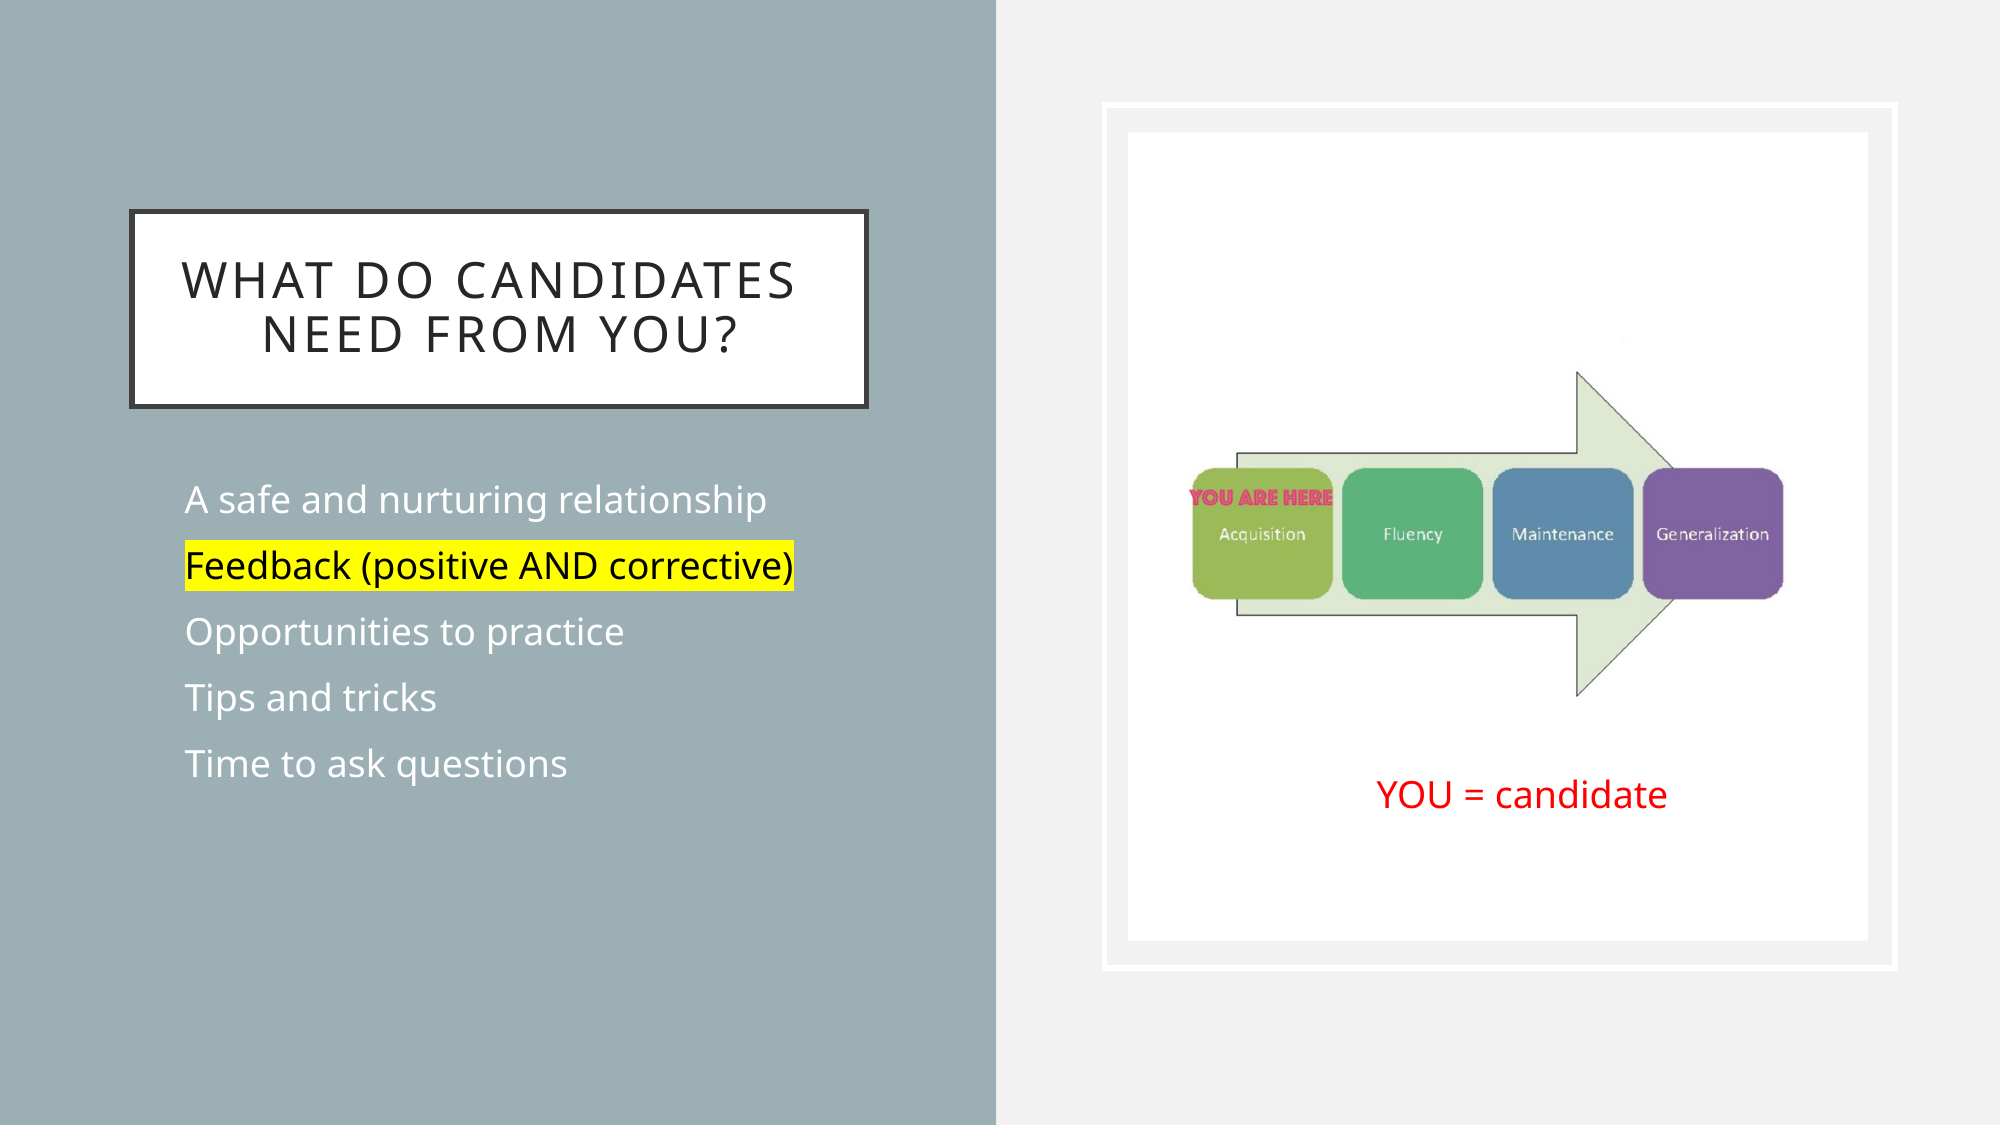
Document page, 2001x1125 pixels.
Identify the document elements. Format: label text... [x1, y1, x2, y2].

text_box [1127, 131, 1869, 942]
picture [1158, 339, 1842, 734]
text_box [1103, 104, 1896, 969]
title What do candidates need from you? [129, 209, 869, 409]
list A safe and nurturing relationship Feedback (positive AND corrective) Opportunities to practice Tips and tricks Time to ask questions [131, 468, 867, 969]
text_box [0, 0, 997, 1125]
text_box YOU = candidate [1361, 764, 1684, 824]
